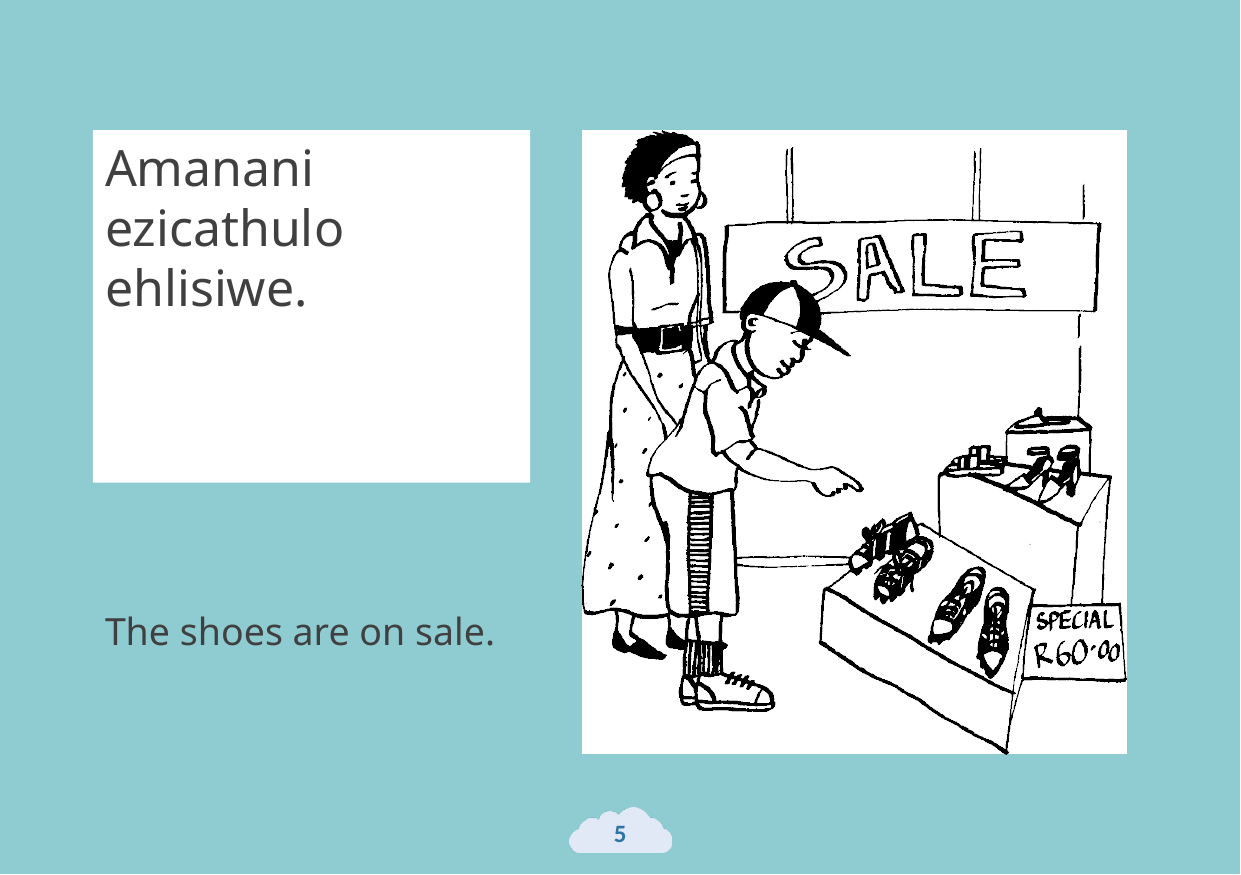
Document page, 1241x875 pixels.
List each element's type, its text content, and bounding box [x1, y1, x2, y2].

slide_number 5 [569, 810, 672, 857]
picture [581, 129, 1127, 755]
list Amanani ezicathulo ehlisiwe. [92, 130, 531, 483]
list The shoes are on sale. [92, 602, 531, 875]
